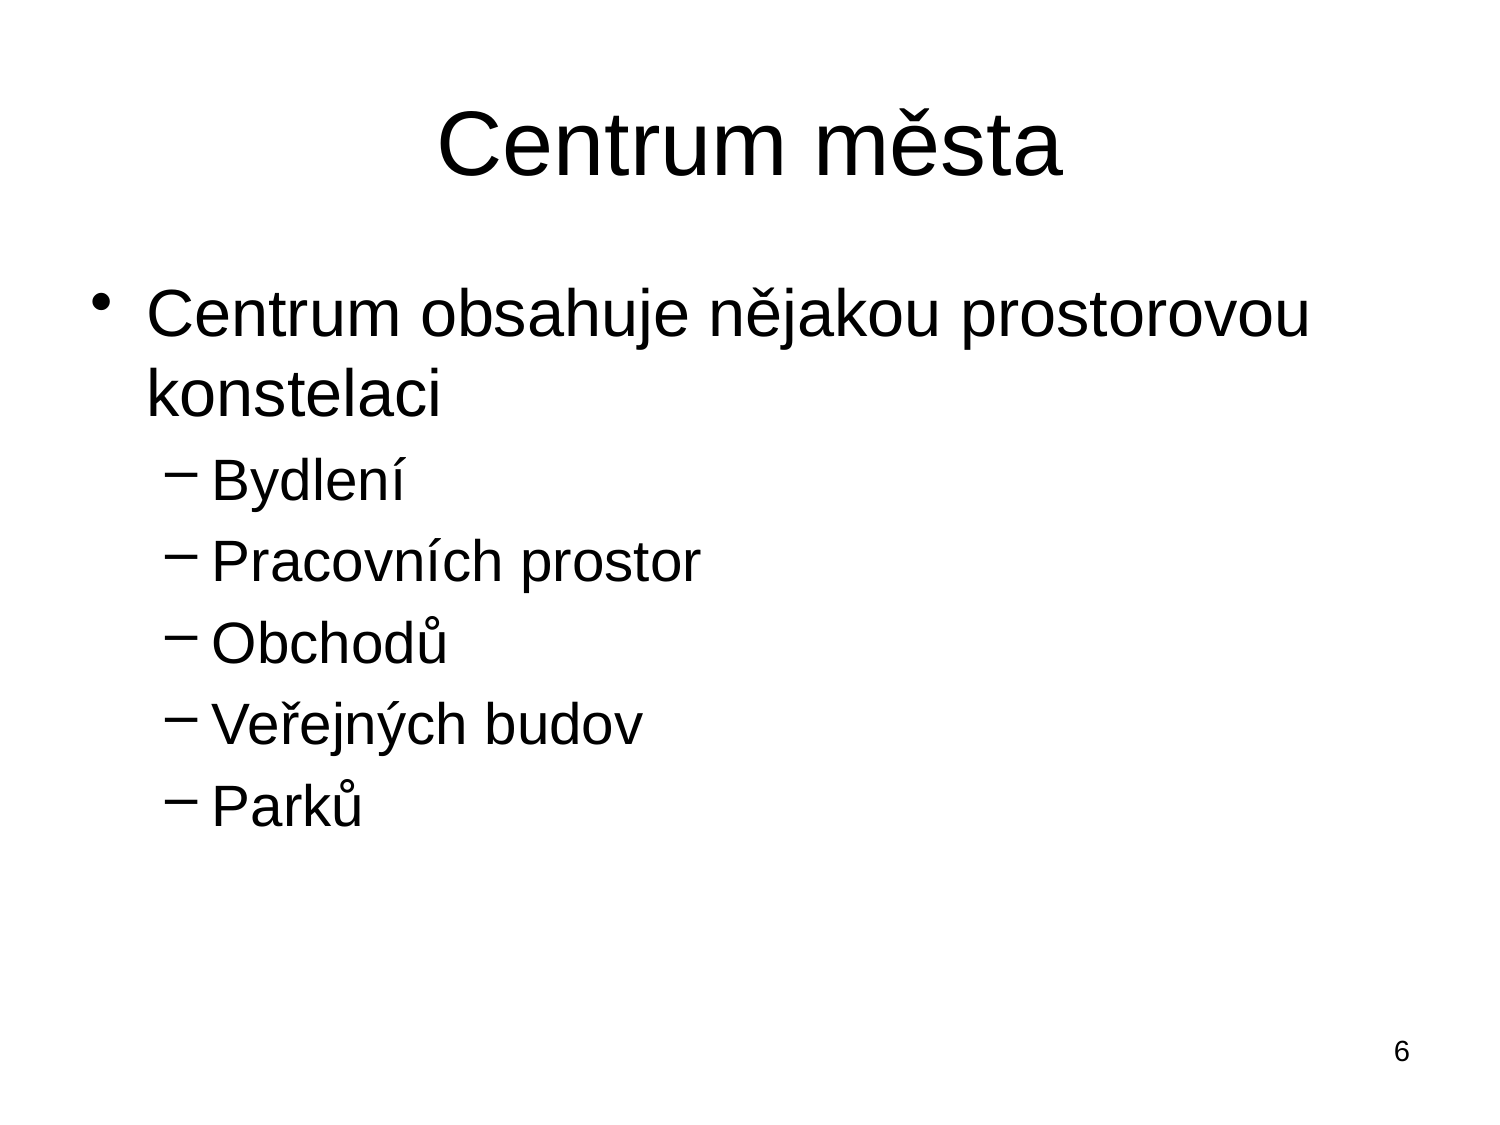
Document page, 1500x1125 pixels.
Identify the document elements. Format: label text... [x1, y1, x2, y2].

title Centrum města [75, 45, 1425, 233]
slide_number 6 [1074, 1024, 1425, 1103]
list Centrum obsahuje nějakou prostorovou konstelaci Bydlení Pracovních prostor Obchodů Veřejných budov Parků [75, 262, 1425, 1005]
